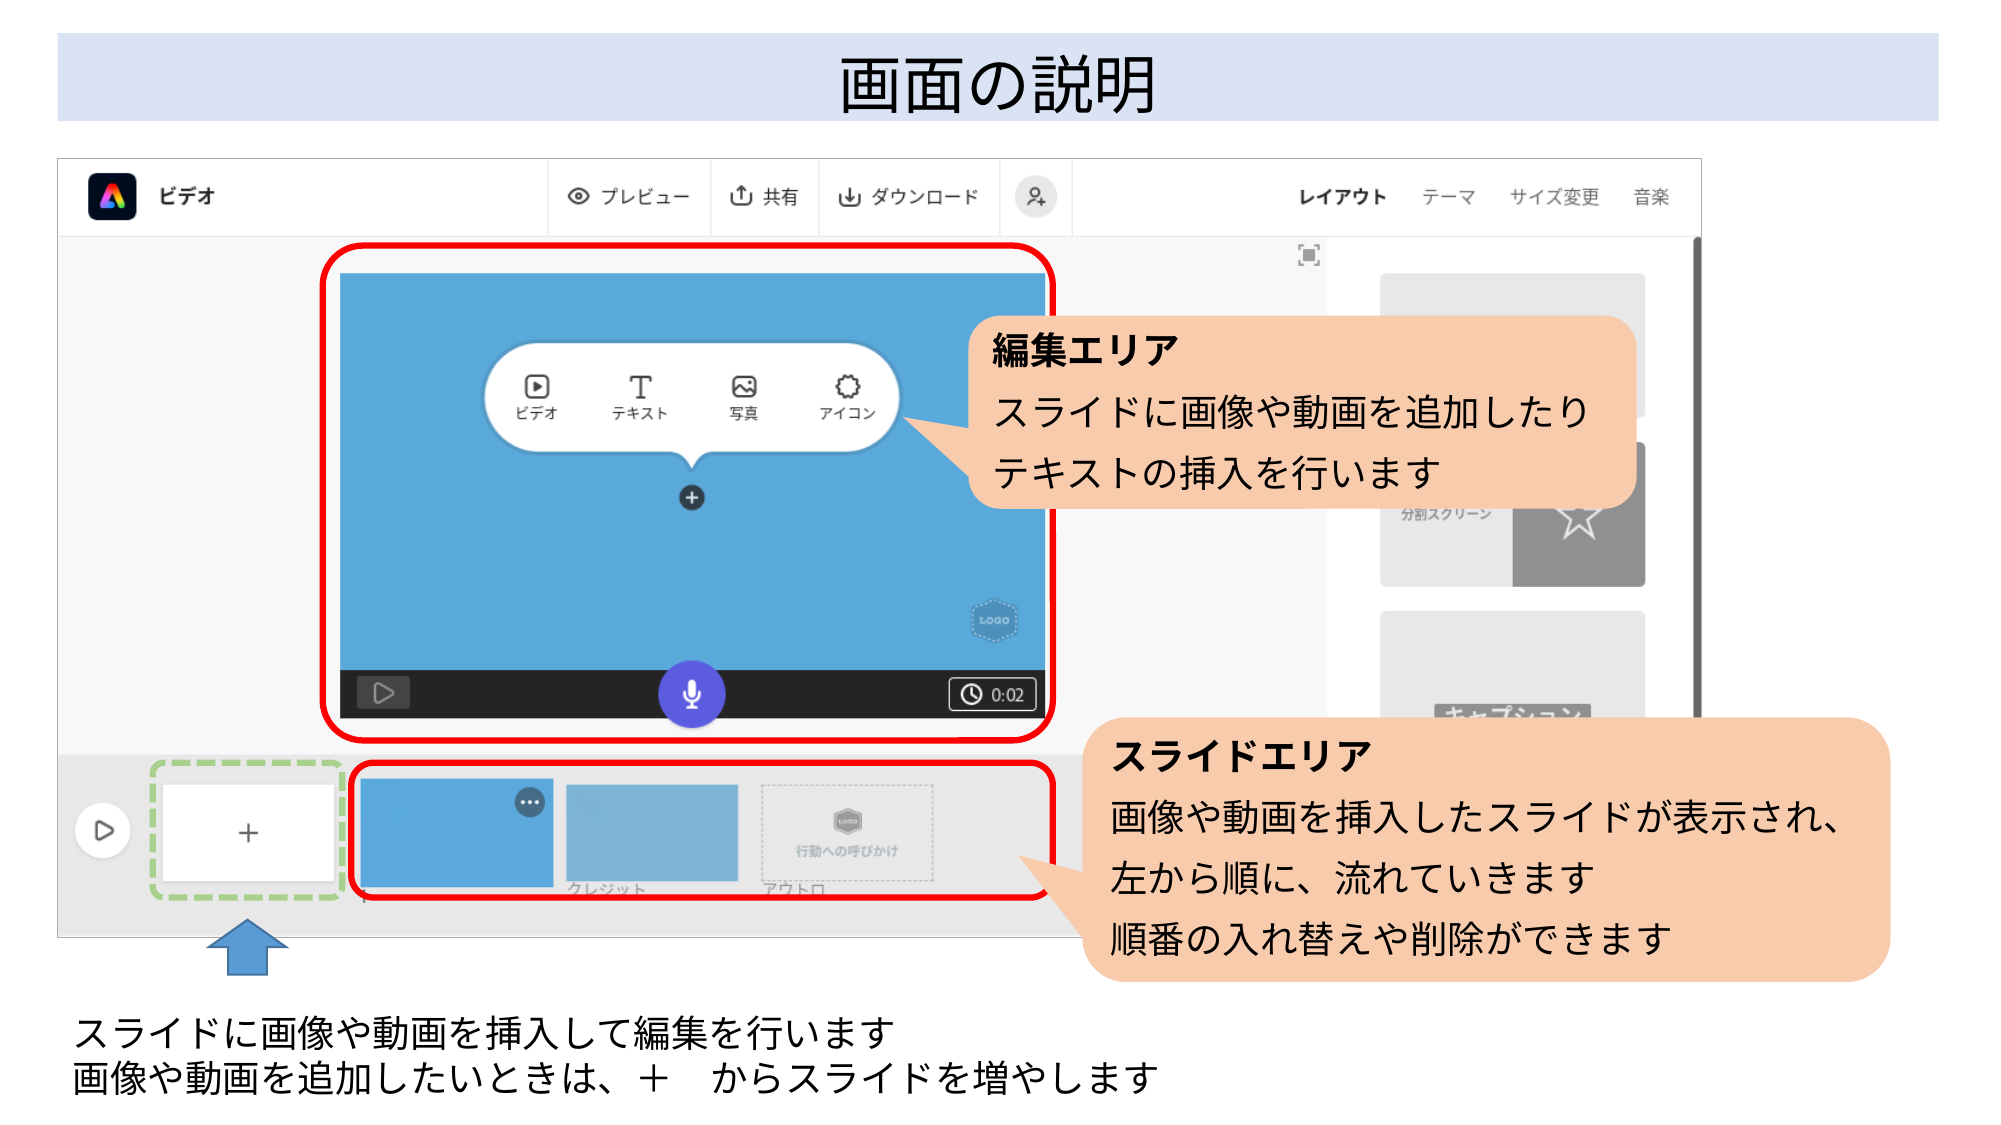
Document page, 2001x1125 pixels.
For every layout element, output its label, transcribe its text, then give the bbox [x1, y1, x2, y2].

text_box [205, 938, 290, 976]
text_box スライドエリア 画像や動画を挿入したスライドが表示され、 左から順に、流れていきます 順番の入れ替えや削除ができます [1082, 717, 1891, 983]
text_box 画面の説明 [57, 33, 1939, 122]
text_box スライドに画像や動画を挿入して編集を行います 画像や動画を追加したいときは、＋ からスライドを増やします [57, 987, 1195, 1111]
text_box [57, 157, 1702, 938]
